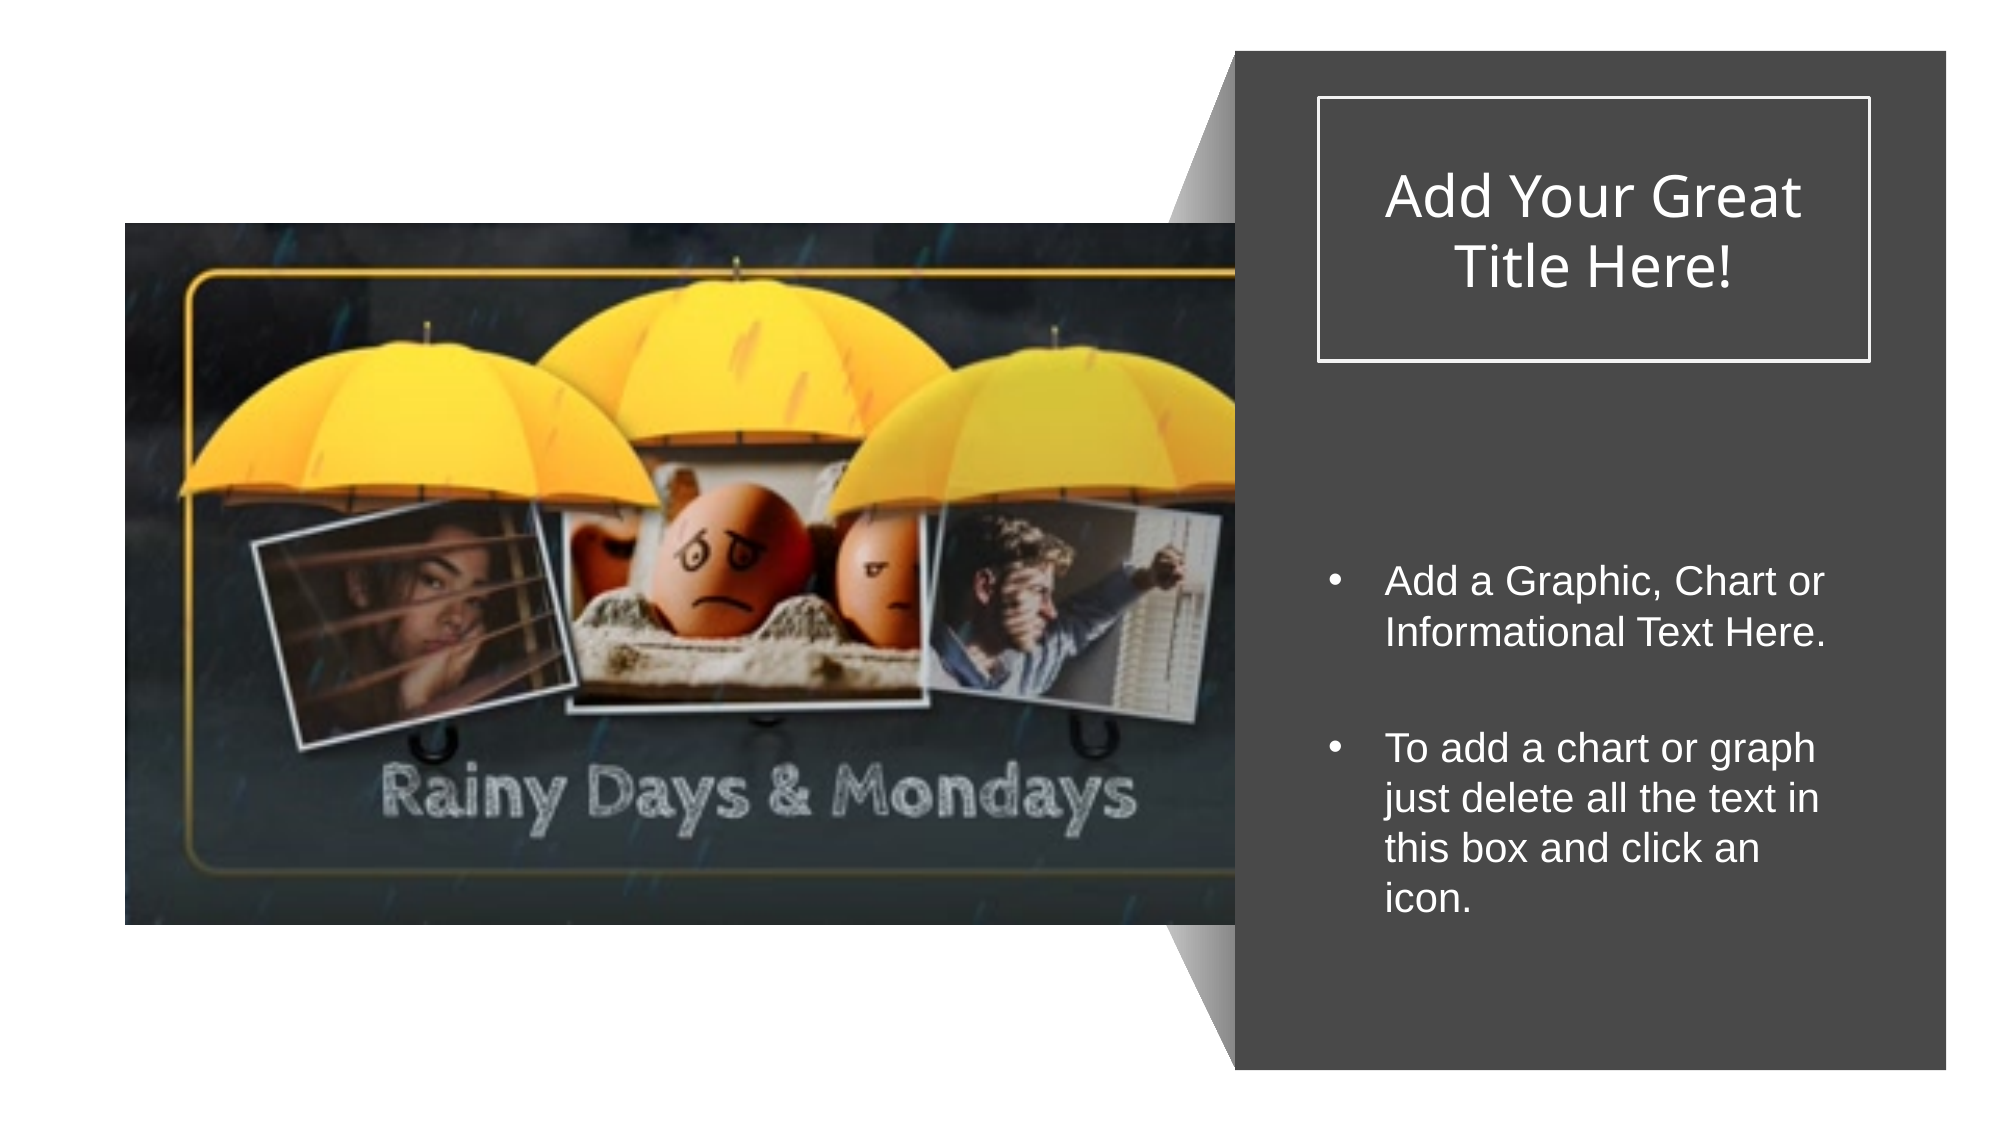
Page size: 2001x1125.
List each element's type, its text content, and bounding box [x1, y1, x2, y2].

text_box Add Your Great Title Here! [1318, 97, 1870, 362]
text_box [1168, 934, 1233, 1068]
text_box [1167, 53, 1233, 220]
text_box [124, 222, 1375, 926]
text_box [1233, 49, 1948, 1072]
text_box Add a Graphic, Chart or Informational Text Here. To add a chart or graph just delete all the text in this box and click an icon. [1313, 450, 1875, 1026]
